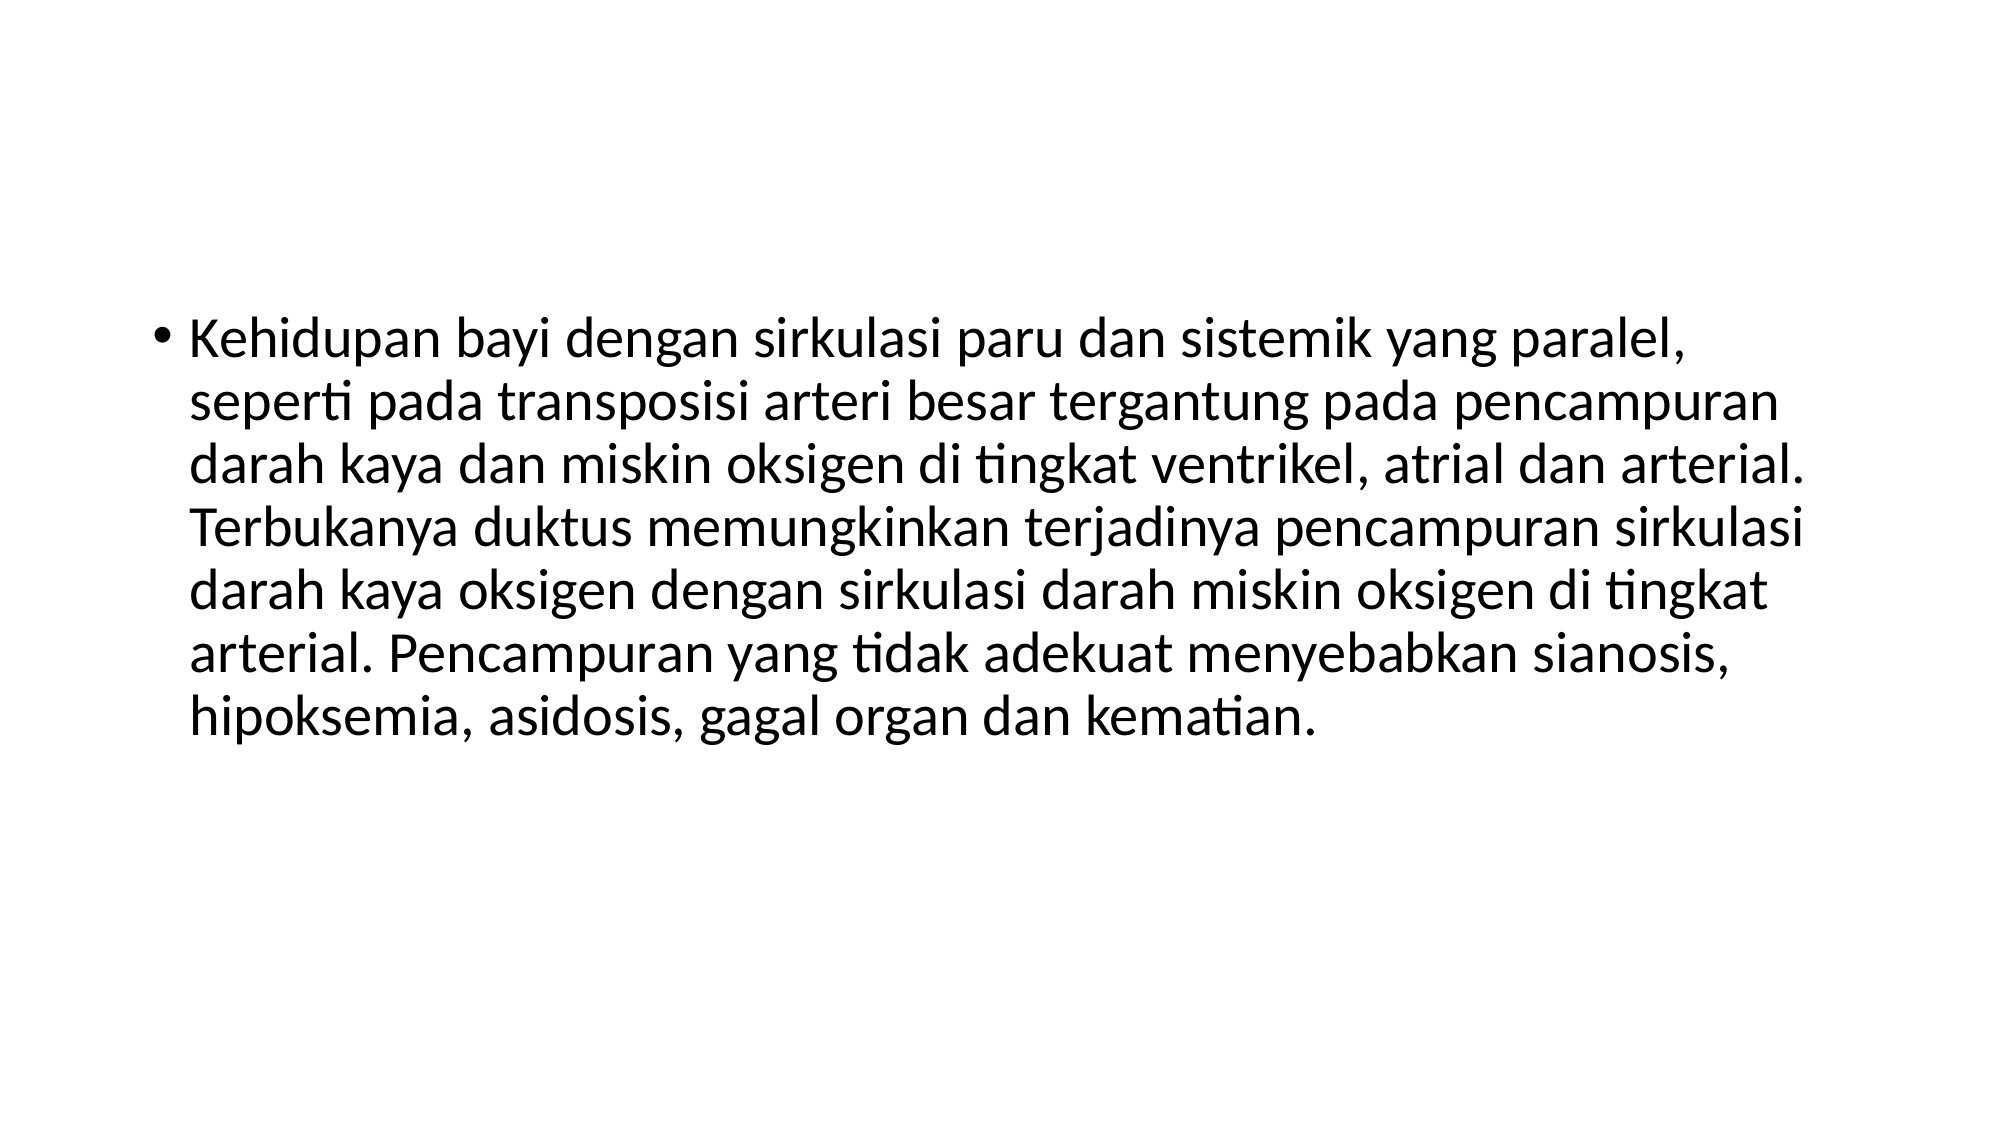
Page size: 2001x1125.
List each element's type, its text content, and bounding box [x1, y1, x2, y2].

list Kehidupan bayi dengan sirkulasi paru dan sistemik yang paralel, seperti pada transposisi arteri besar tergantung pada pencampuran darah kaya dan miskin oksigen di tingkat ventrikel, atrial dan arterial. Terbukanya duktus memungkinkan terjadinya pencampuran sirkulasi darah kaya oksigen dengan sirkulasi darah miskin oksigen di tingkat arterial. Pencampuran yang tidak adekuat menyebabkan sianosis, hipoksemia, asidosis, gagal organ dan kematian. [137, 299, 1863, 1014]
